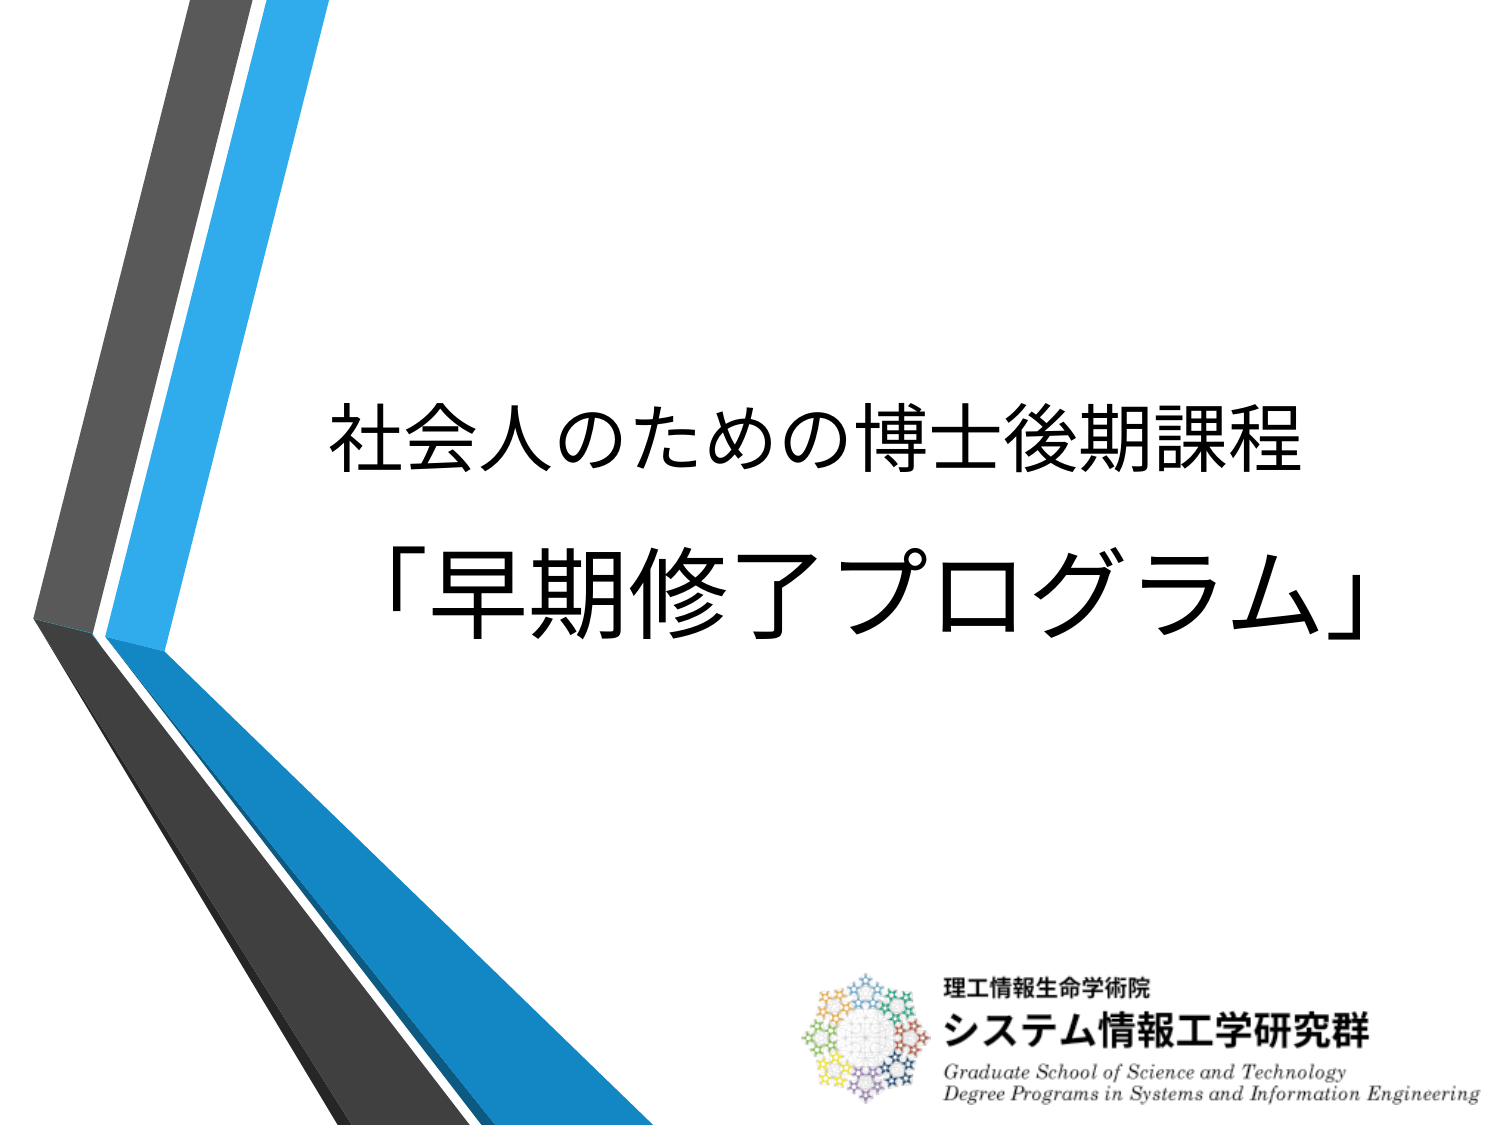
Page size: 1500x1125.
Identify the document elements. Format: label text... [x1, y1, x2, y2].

subtitle 社会人のための博士後期課程 「早期修了プログラム」 [313, 312, 1454, 731]
picture [800, 973, 1481, 1105]
